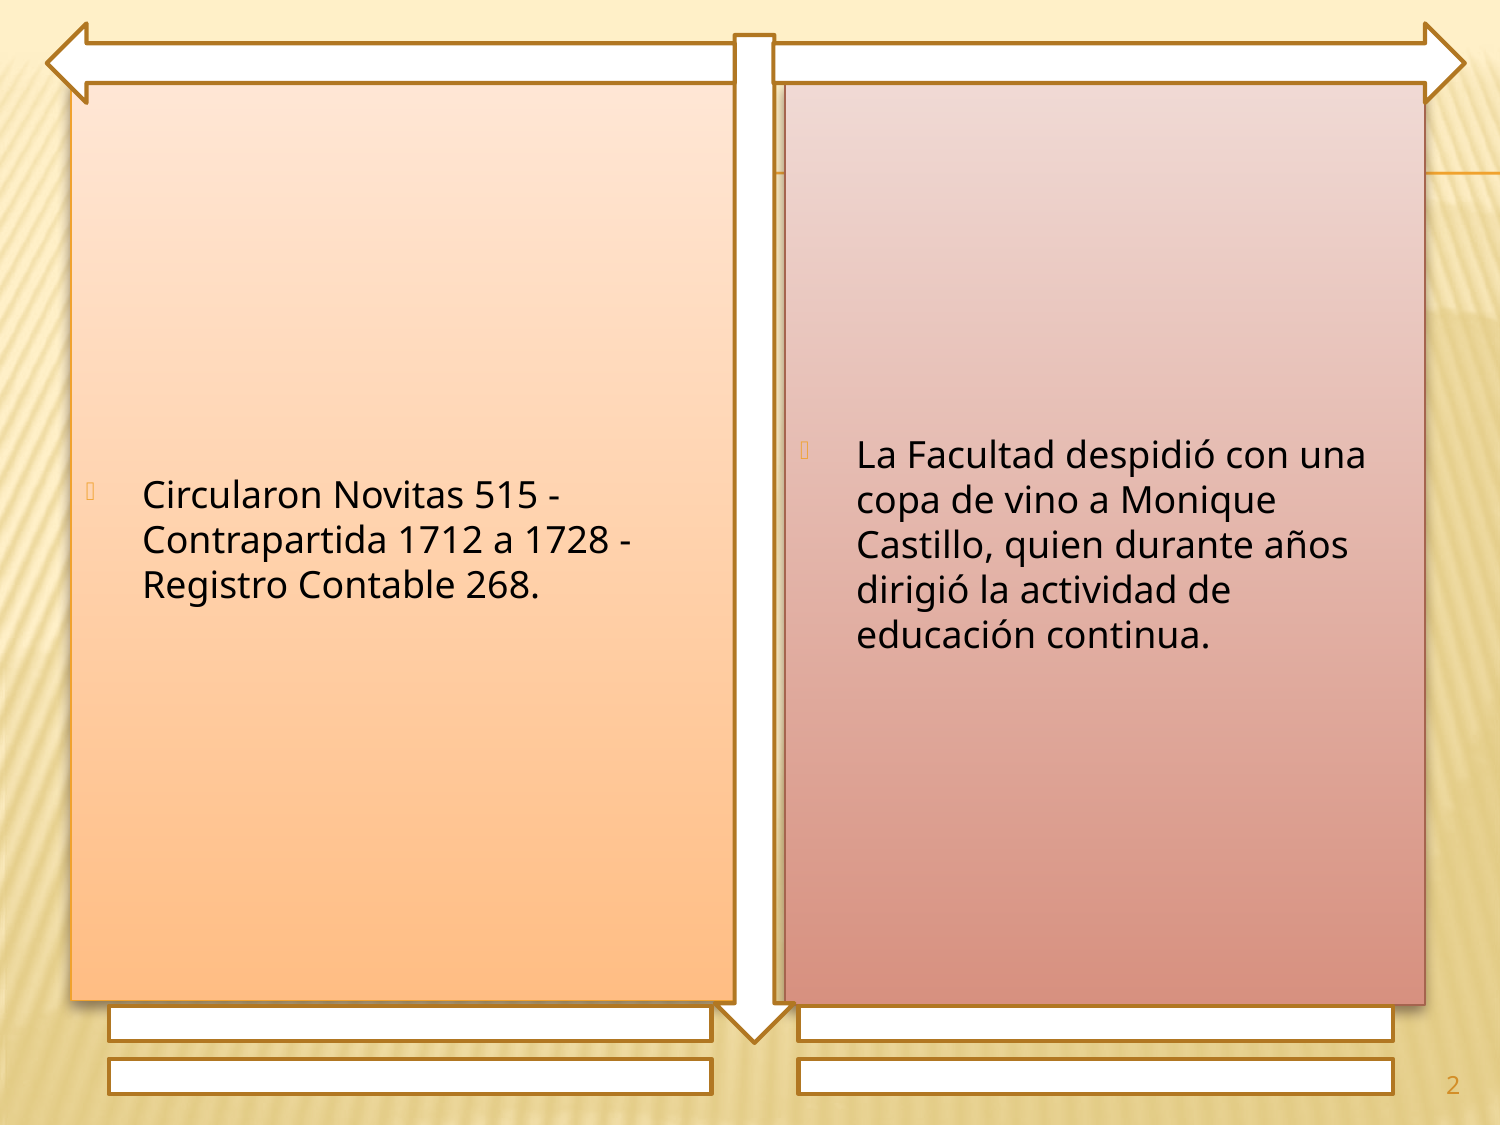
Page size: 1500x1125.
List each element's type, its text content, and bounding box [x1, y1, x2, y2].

text_box [796, 1004, 1395, 1043]
text_box [712, 32, 797, 1046]
text_box [107, 1004, 714, 1043]
text_box [771, 21, 1467, 105]
list La Facultad despidió con una copa de vino a Monique Castillo, quien durante años dirigió la actividad de educación continua. [784, 86, 1426, 1006]
slide_number 2 [1350, 1062, 1475, 1103]
text_box [796, 1057, 1395, 1096]
text_box [107, 1057, 714, 1096]
list Circularon Novitas 515 - Contrapartida 1712 a 1728 - Registro Contable 268. [70, 86, 732, 1001]
text_box [44, 21, 737, 105]
